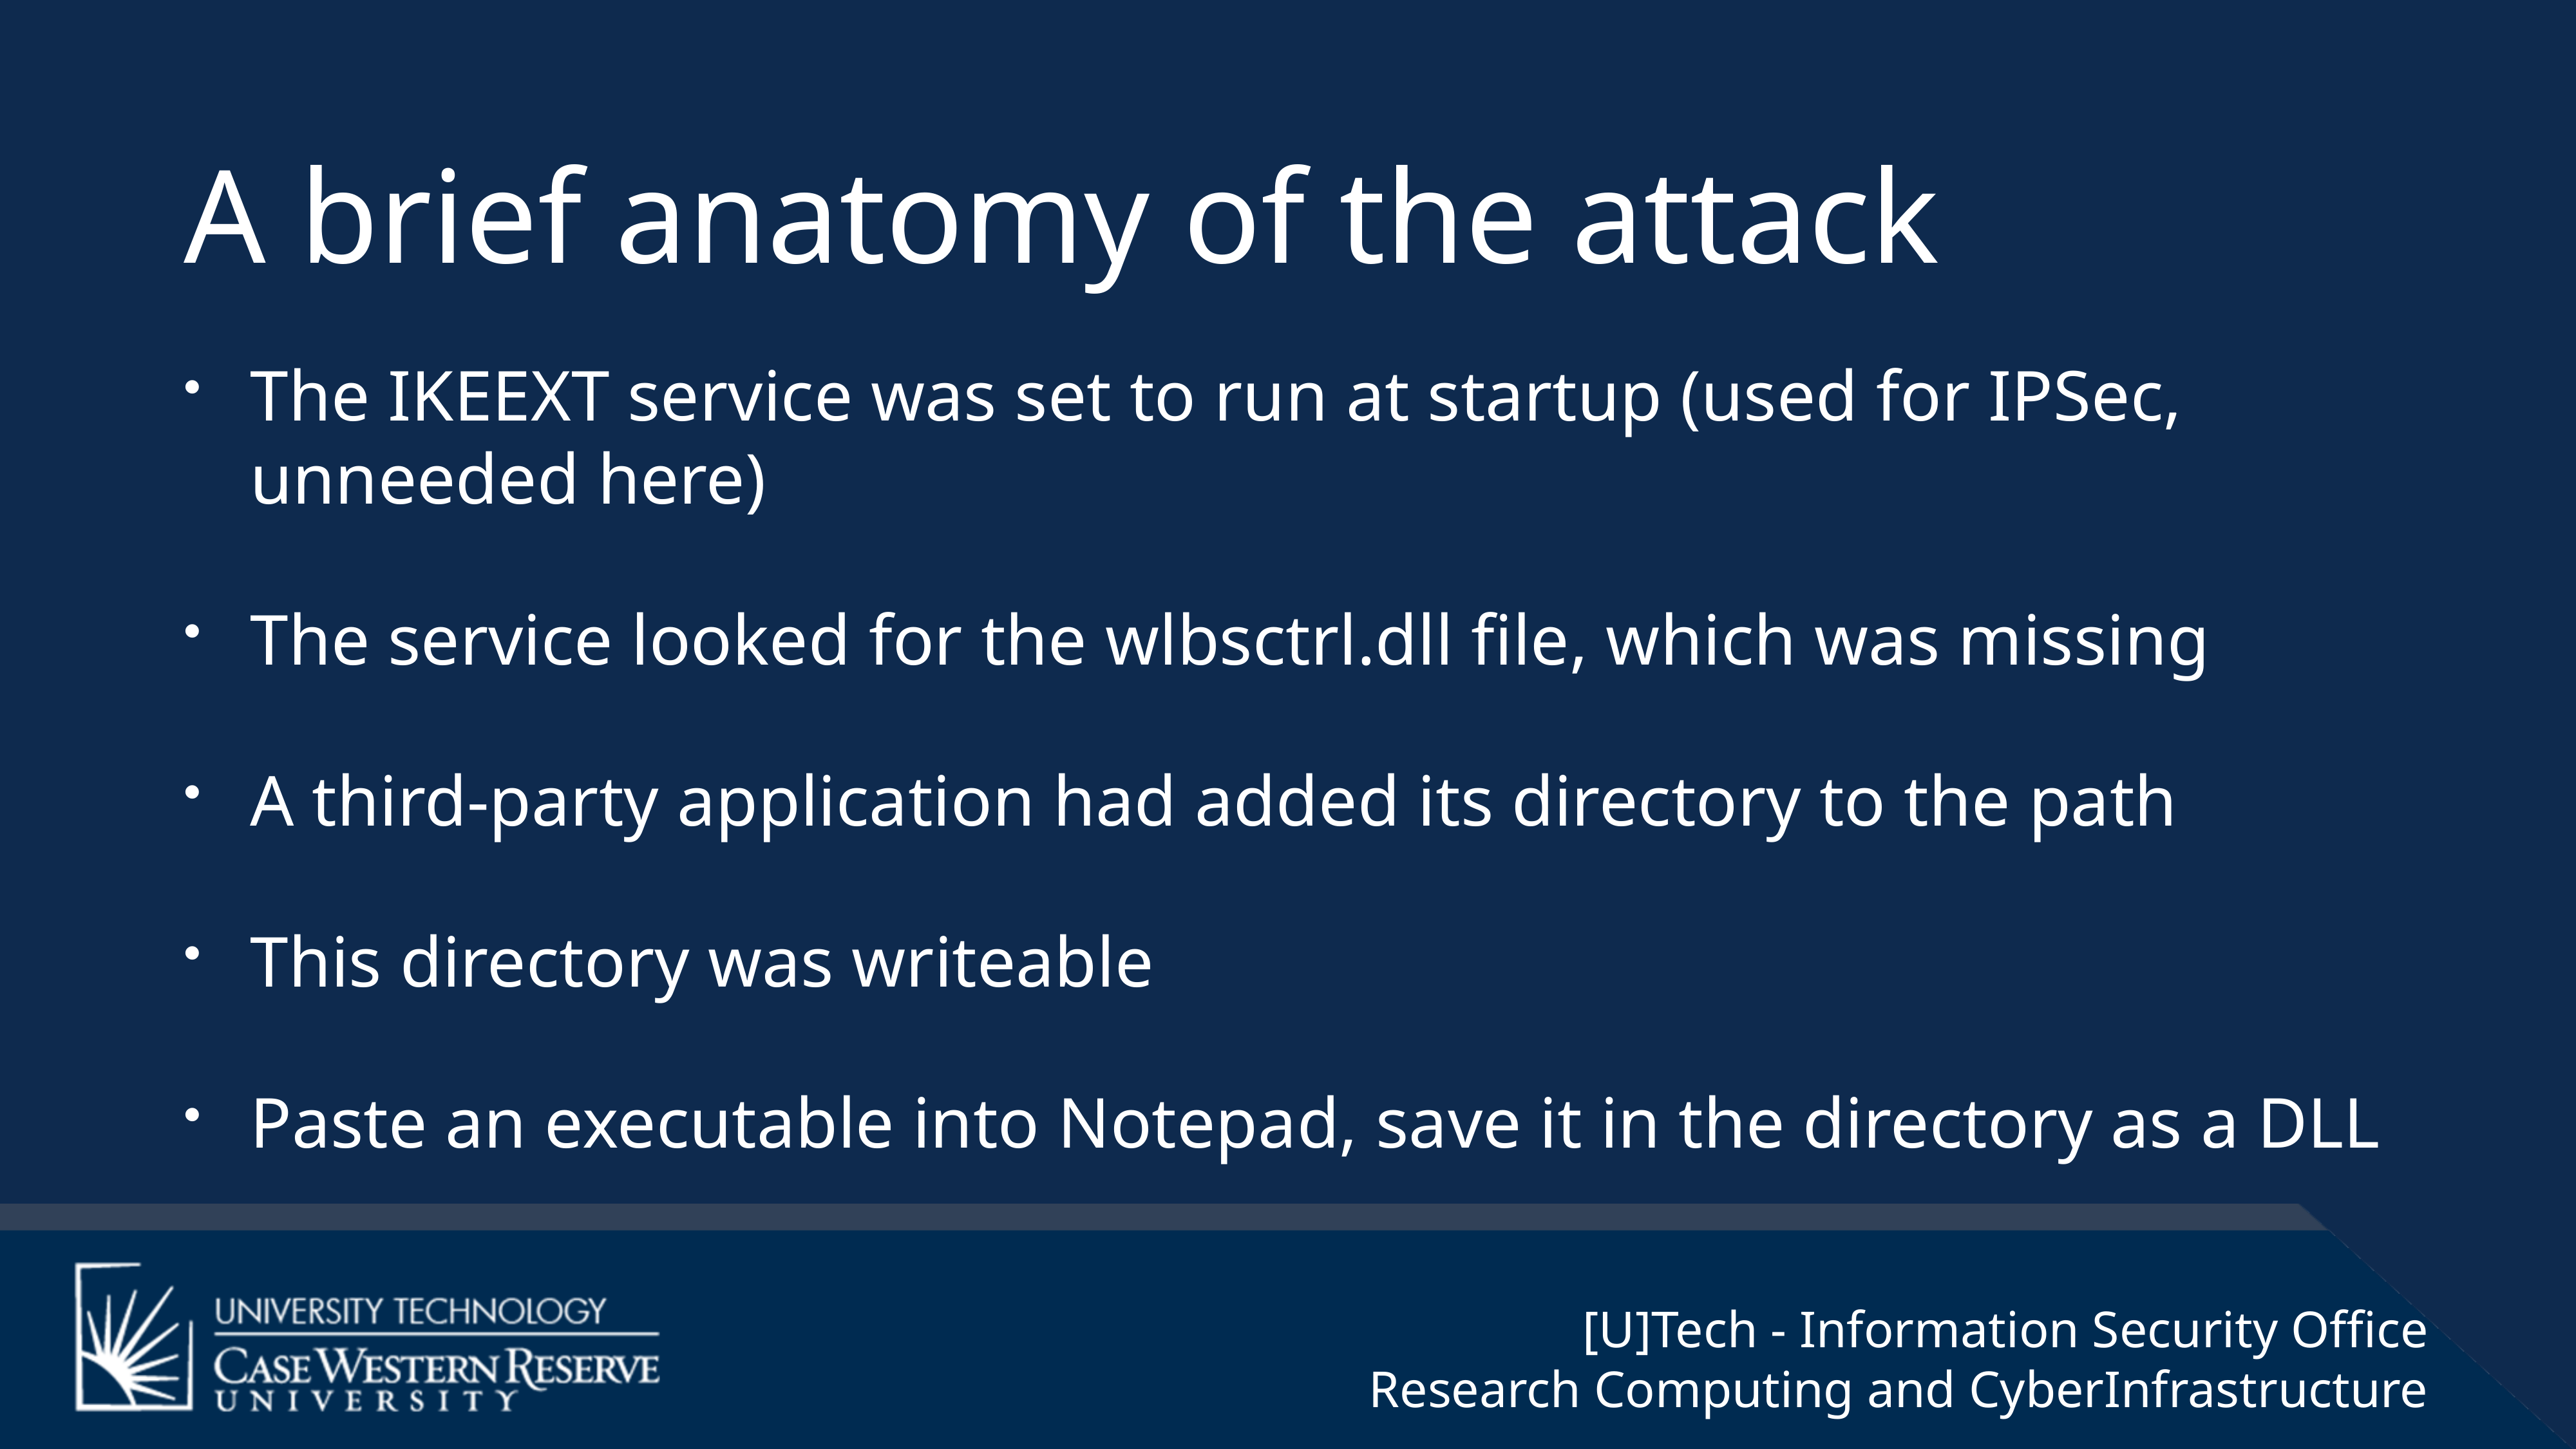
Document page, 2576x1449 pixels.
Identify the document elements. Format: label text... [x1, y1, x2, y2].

list The IKEEXT service was set to run at startup (used for IPSec, unneeded here) The service looked for the wlbsctrl.dll file, which was missing A third-party application had added its directory to the path This directory was writeable Paste an executable into Notepad, save it in the directory as a DLL [178, 341, 2398, 1172]
picture [0, 1204, 2576, 1449]
title A brief anatomy of the attack [178, 100, 2398, 341]
